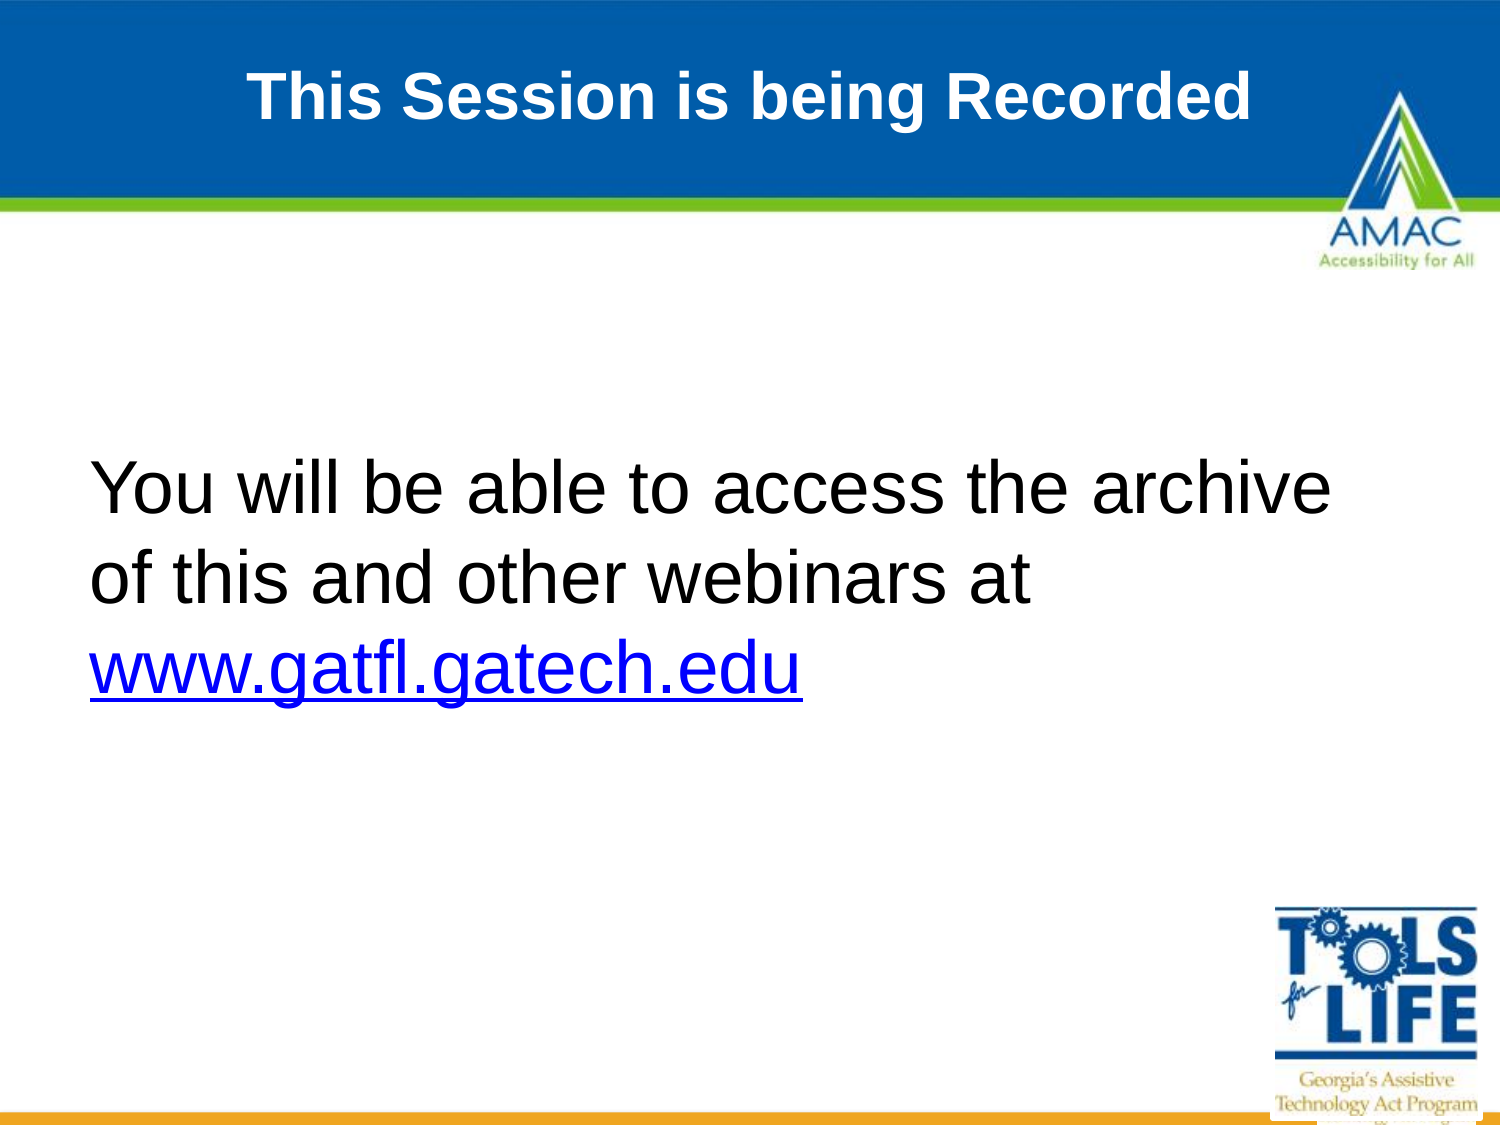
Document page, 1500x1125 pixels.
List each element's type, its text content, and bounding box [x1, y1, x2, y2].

list You will be able to access the archive of this and other webinars at www.gatfl.gatech.edu [75, 412, 1400, 786]
picture [1317, 1121, 1476, 1125]
picture [0, 0, 1500, 270]
picture [1274, 906, 1479, 1117]
title This Session is being Recorded [75, 45, 1425, 188]
